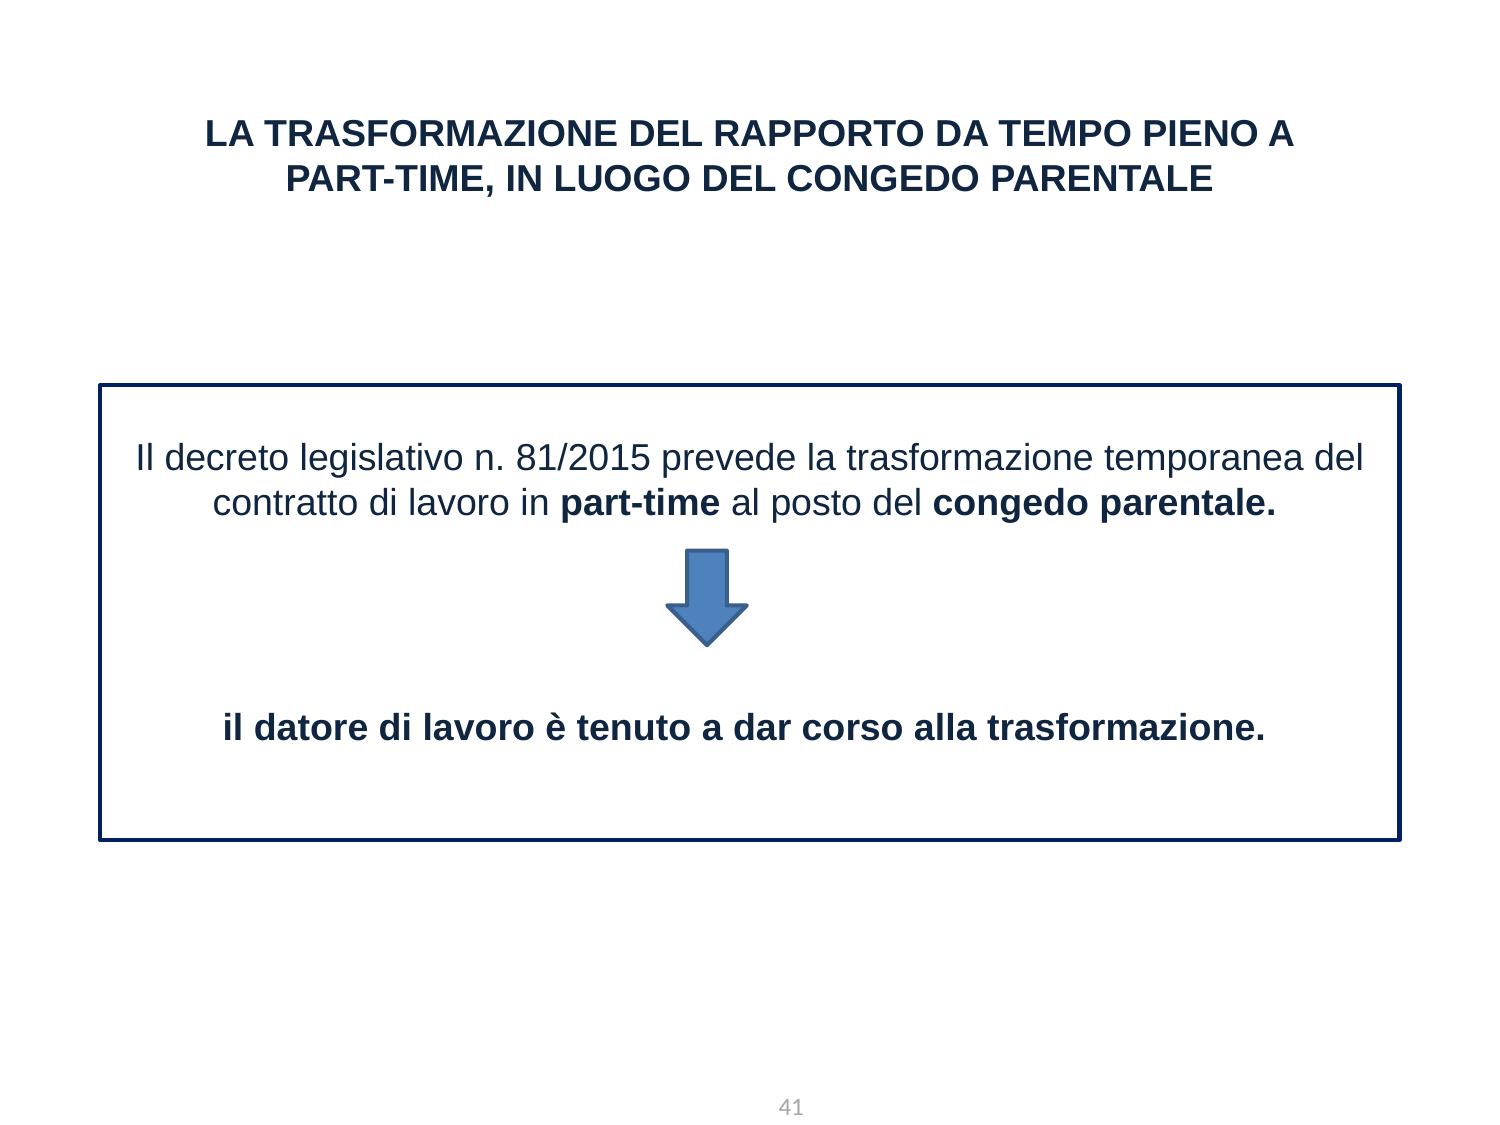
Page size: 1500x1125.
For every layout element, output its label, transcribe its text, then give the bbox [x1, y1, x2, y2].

text_box [665, 548, 749, 648]
text_box la trasformazione del rapporto da tempo pieno a part-time, in luogo del congedo parentale [135, 101, 1365, 207]
text_box 41 [738, 1090, 845, 1121]
text_box Il decreto legislativo n. 81/2015 prevede la trasformazione temporanea del contratto di lavoro in part-time al posto del congedo parentale. il datore di lavoro è tenuto a dar corso alla trasformazione. [98, 383, 1402, 842]
